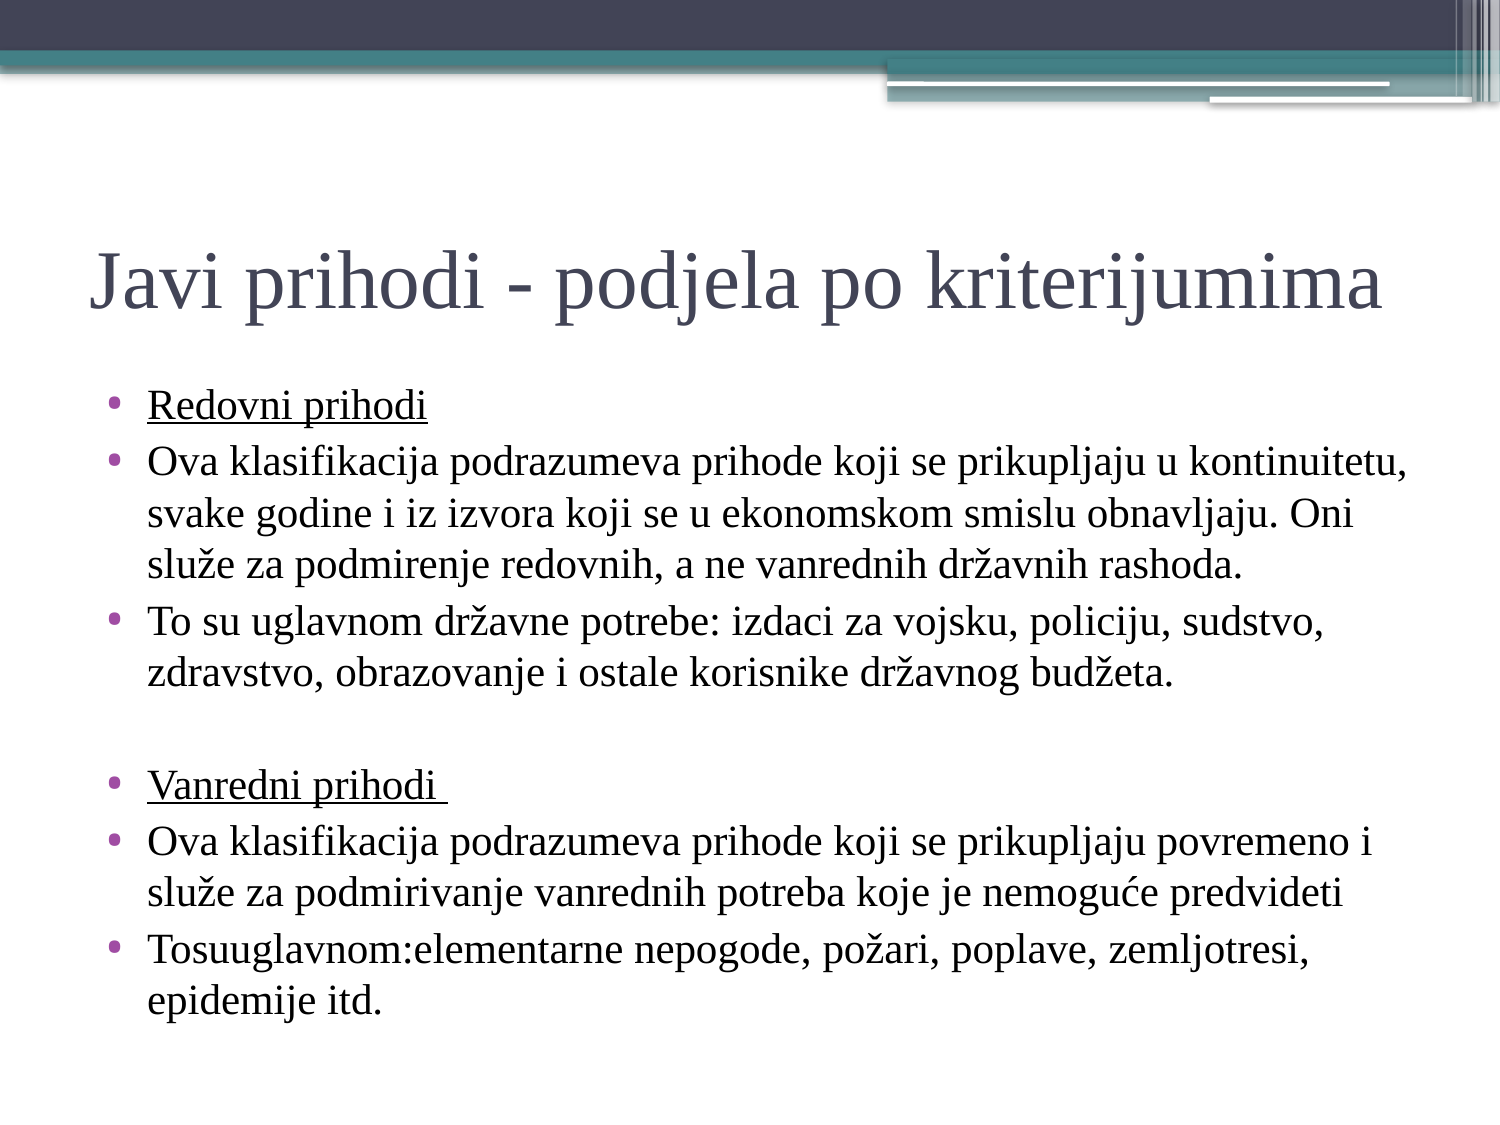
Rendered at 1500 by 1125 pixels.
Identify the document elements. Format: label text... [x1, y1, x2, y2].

list Redovni prihodi Ova klasifikacija podrazumeva prihode koji se prikupljaju u kontinuitetu, svake godine i iz izvora koji se u ekonomskom smislu obnavljaju. Oni služe za podmirenje redovnih, a ne vanrednih državnih rashoda. To su uglavnom državne potrebe: izdaci za vojsku, policiju, sudstvo, zdravstvo, obrazovanje i ostale korisnike državnog budžeta. Vanredni prihodi Ova klasifikacija podrazumeva prihode koji se prikupljaju povremeno i služe za podmirivanje vanrednih potreba koje je nemoguće predvideti Tosuuglavnom:elementarne nepogode, požari, poplave, zemljotresi, epidemije itd. [75, 368, 1425, 1079]
title Javi prihodi - podjela po kriterijumima [75, 187, 1425, 363]
